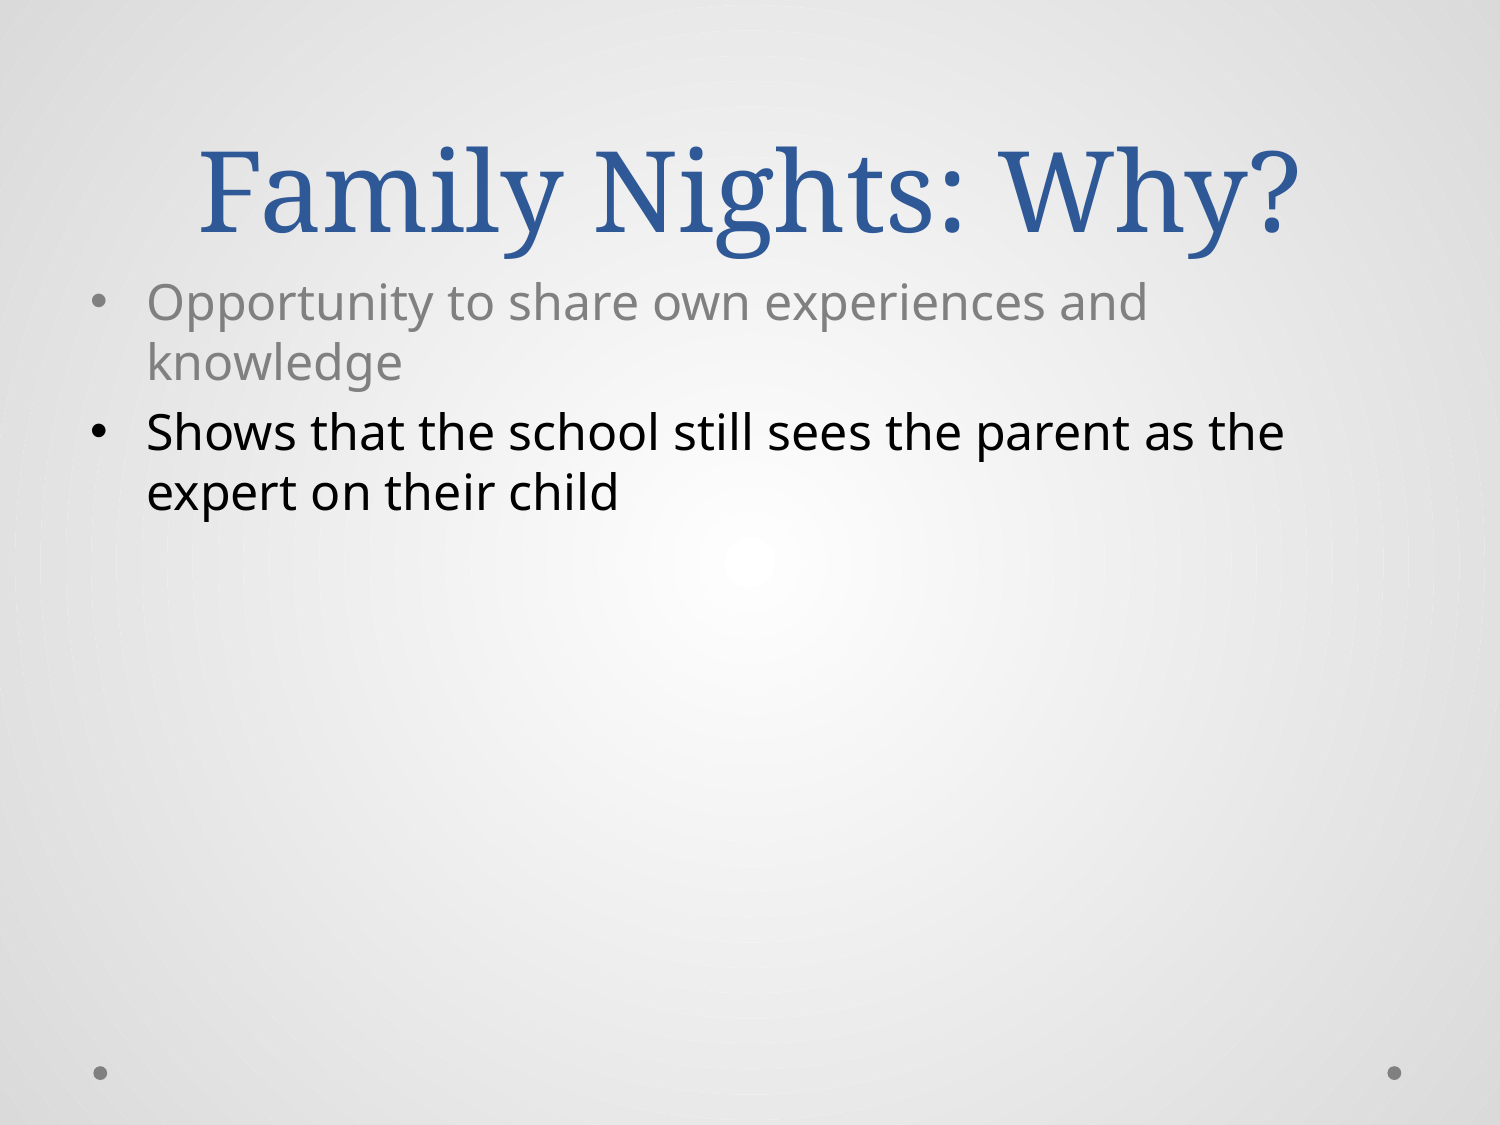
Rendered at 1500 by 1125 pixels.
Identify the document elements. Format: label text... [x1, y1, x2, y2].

list Opportunity to share own experiences and knowledge Shows that the school still sees the parent as the expert on their child [75, 262, 1425, 1005]
title Family Nights: Why? [75, 0, 1425, 262]
